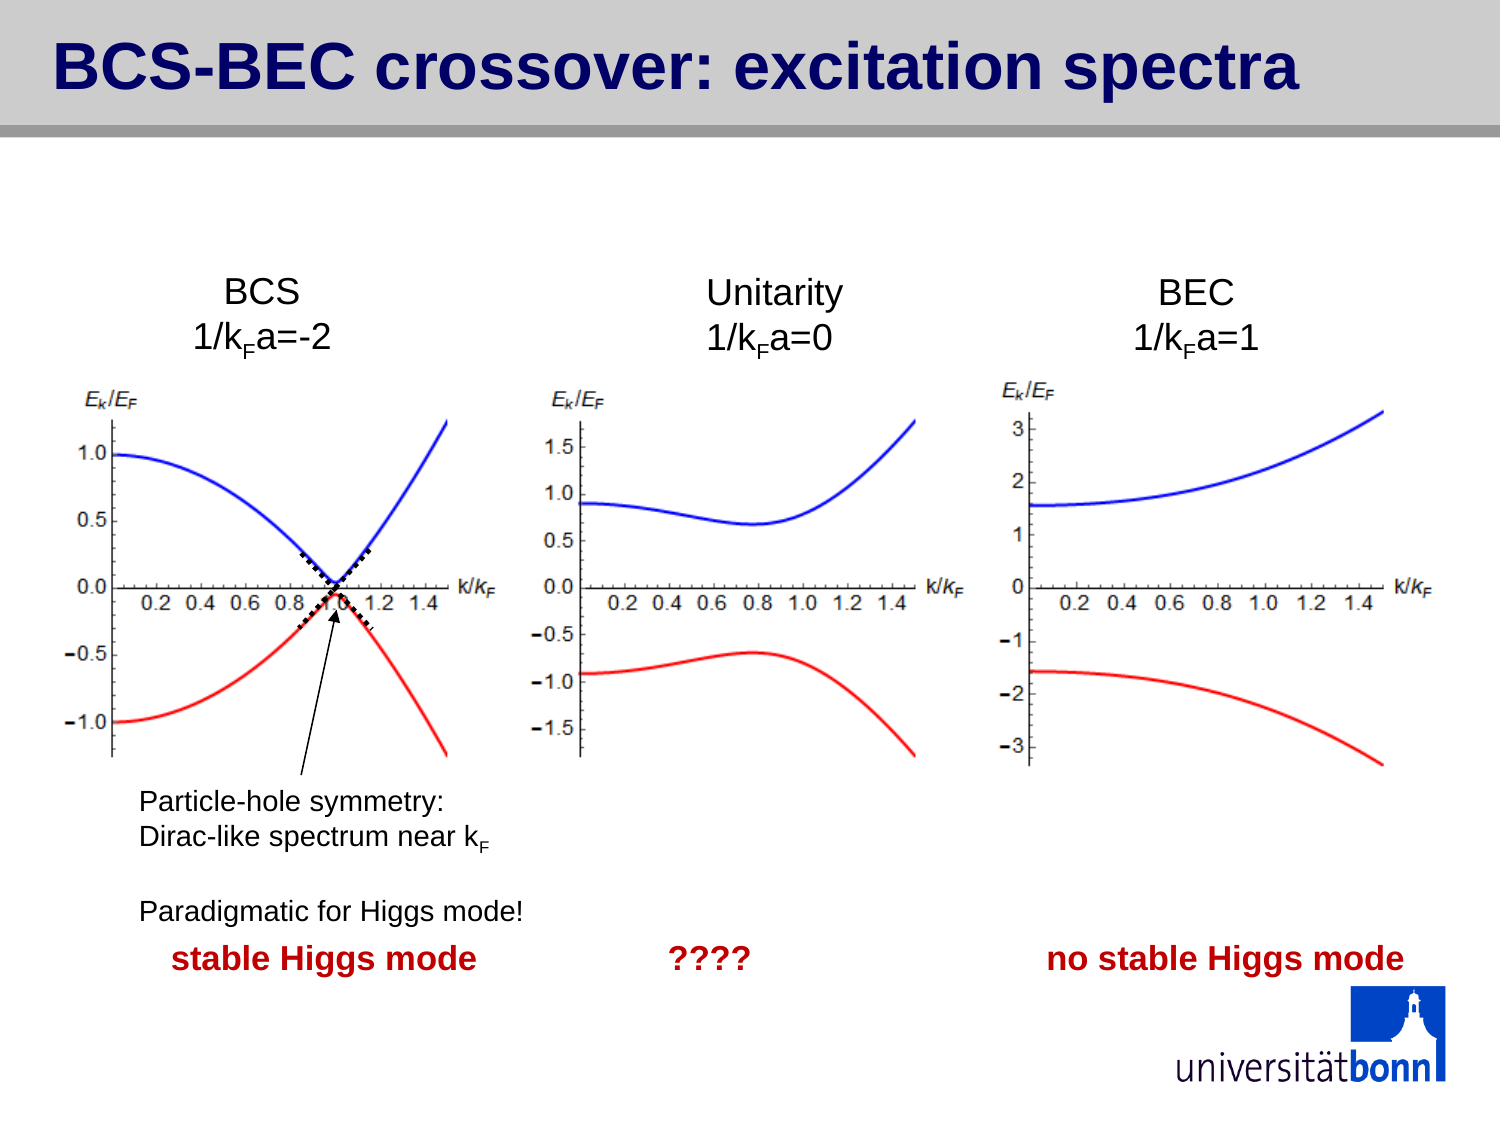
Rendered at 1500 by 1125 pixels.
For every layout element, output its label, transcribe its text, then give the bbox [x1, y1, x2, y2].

text_box stable Higgs mode [156, 928, 619, 1125]
title BCS-BEC crossover: excitation spectra [37, 0, 1388, 126]
text_box Particle-hole symmetry: Dirac-like spectrum near kF Paradigmatic for Higgs mode! [123, 816, 550, 935]
text_box BEC 1/kFa=1 [1118, 260, 1275, 336]
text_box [298, 549, 370, 553]
picture [64, 337, 1436, 808]
text_box BCS 1/kFa=-2 [177, 259, 347, 336]
text_box Unitarity 1/kFa=0 [691, 260, 859, 336]
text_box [300, 552, 373, 630]
text_box no stable Higgs mode [1031, 928, 1495, 1125]
text_box ???? [653, 928, 849, 985]
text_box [300, 609, 337, 776]
